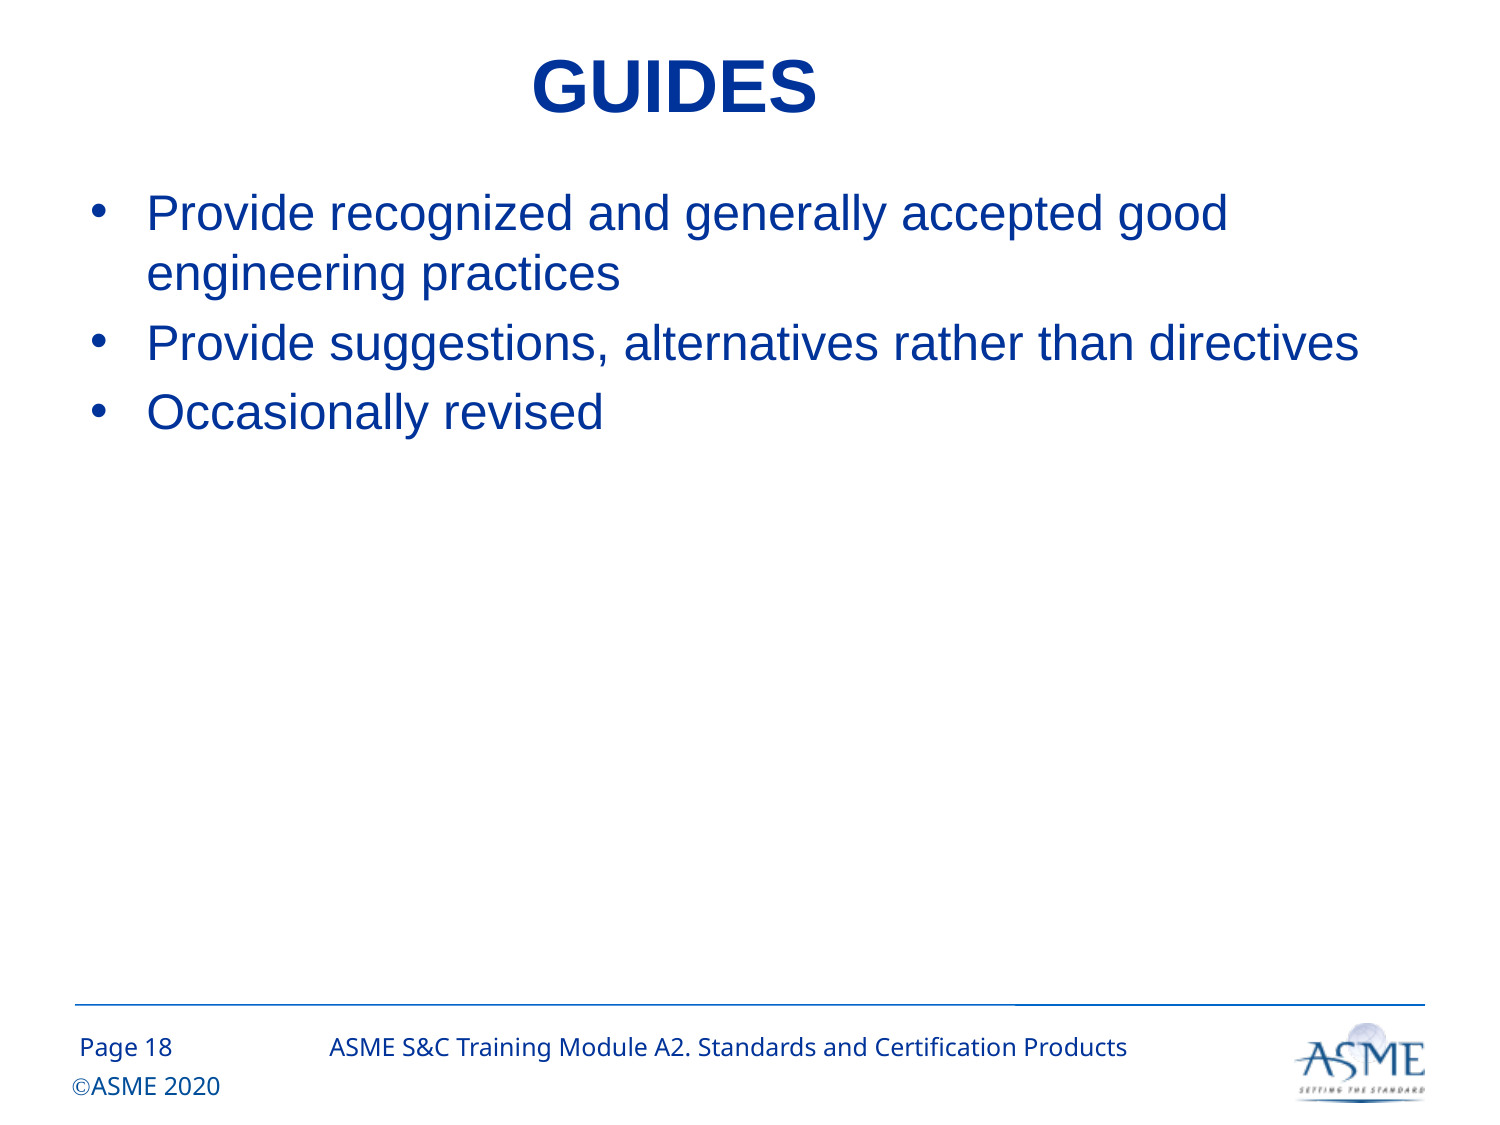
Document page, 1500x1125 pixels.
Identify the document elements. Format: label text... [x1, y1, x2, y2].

list Provide recognized and generally accepted good engineering practices Provide suggestions, alternatives rather than directives Occasionally revised [75, 164, 1425, 960]
footer ASME S&C Training Module A2. Standards and Certification Products [229, 1024, 1230, 1103]
slide_number 17 [129, 1024, 200, 1103]
title GUIDES [75, 45, 1275, 120]
picture [1294, 1023, 1425, 1103]
